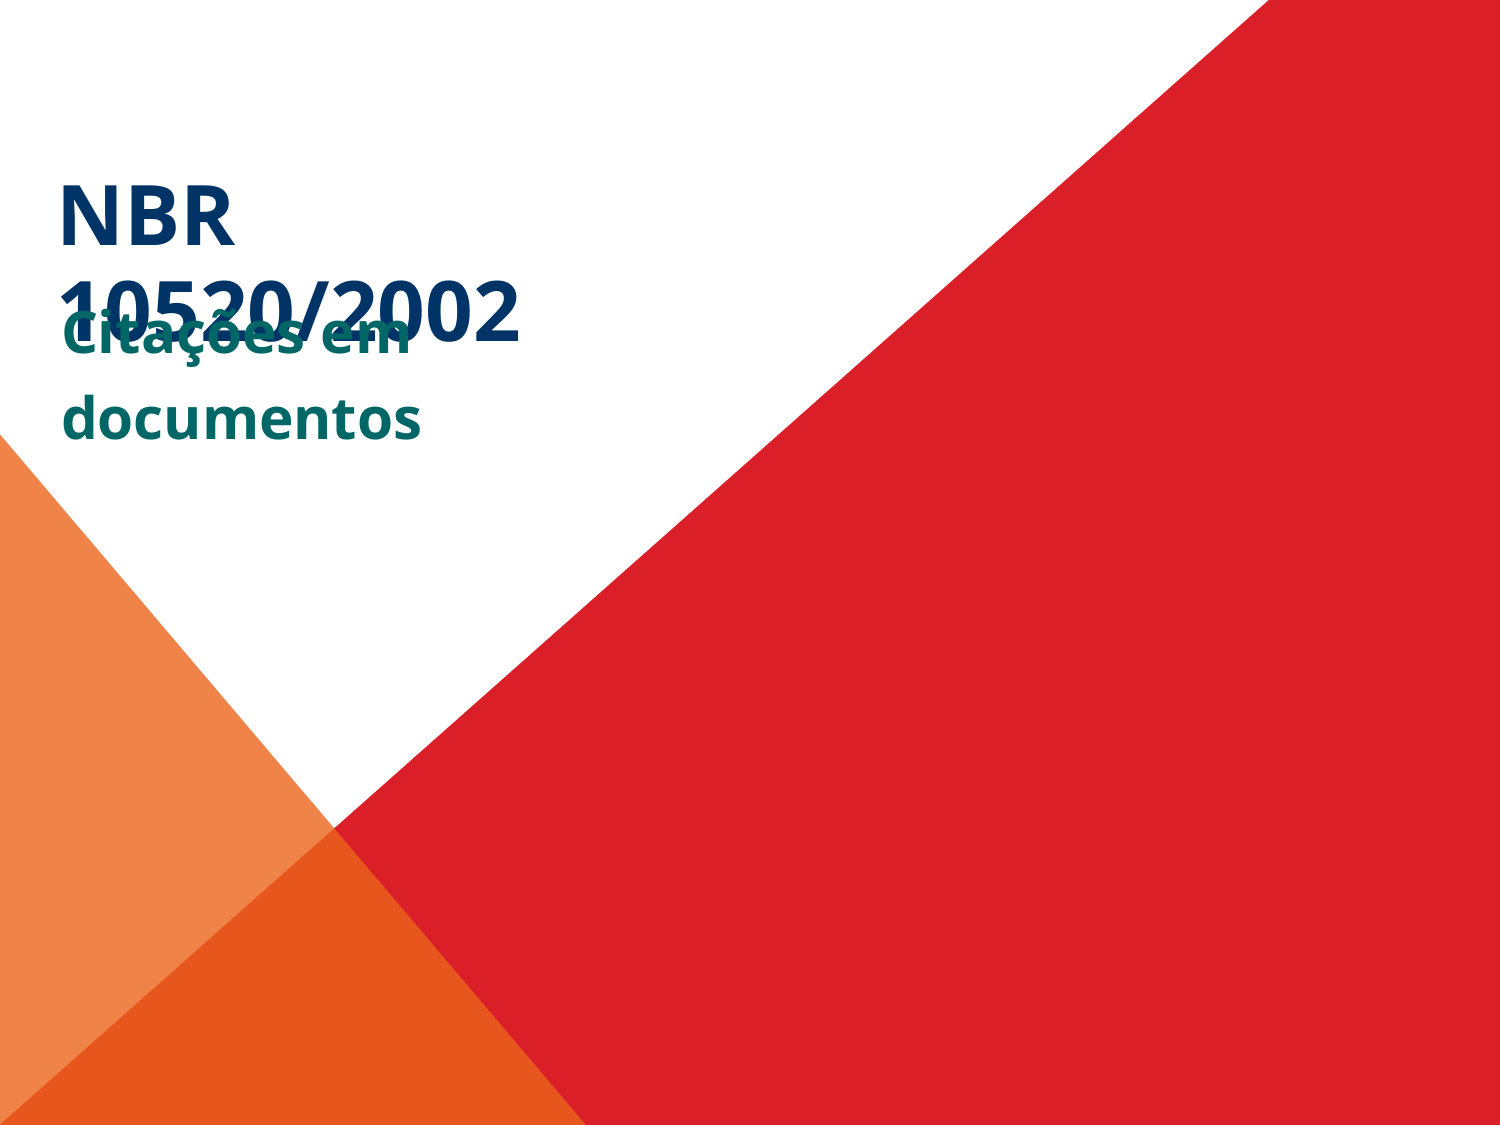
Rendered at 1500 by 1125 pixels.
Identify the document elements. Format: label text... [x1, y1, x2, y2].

text_box NBR 10520/2002 [56, 166, 719, 359]
text_box Citações em documentos [61, 278, 703, 452]
